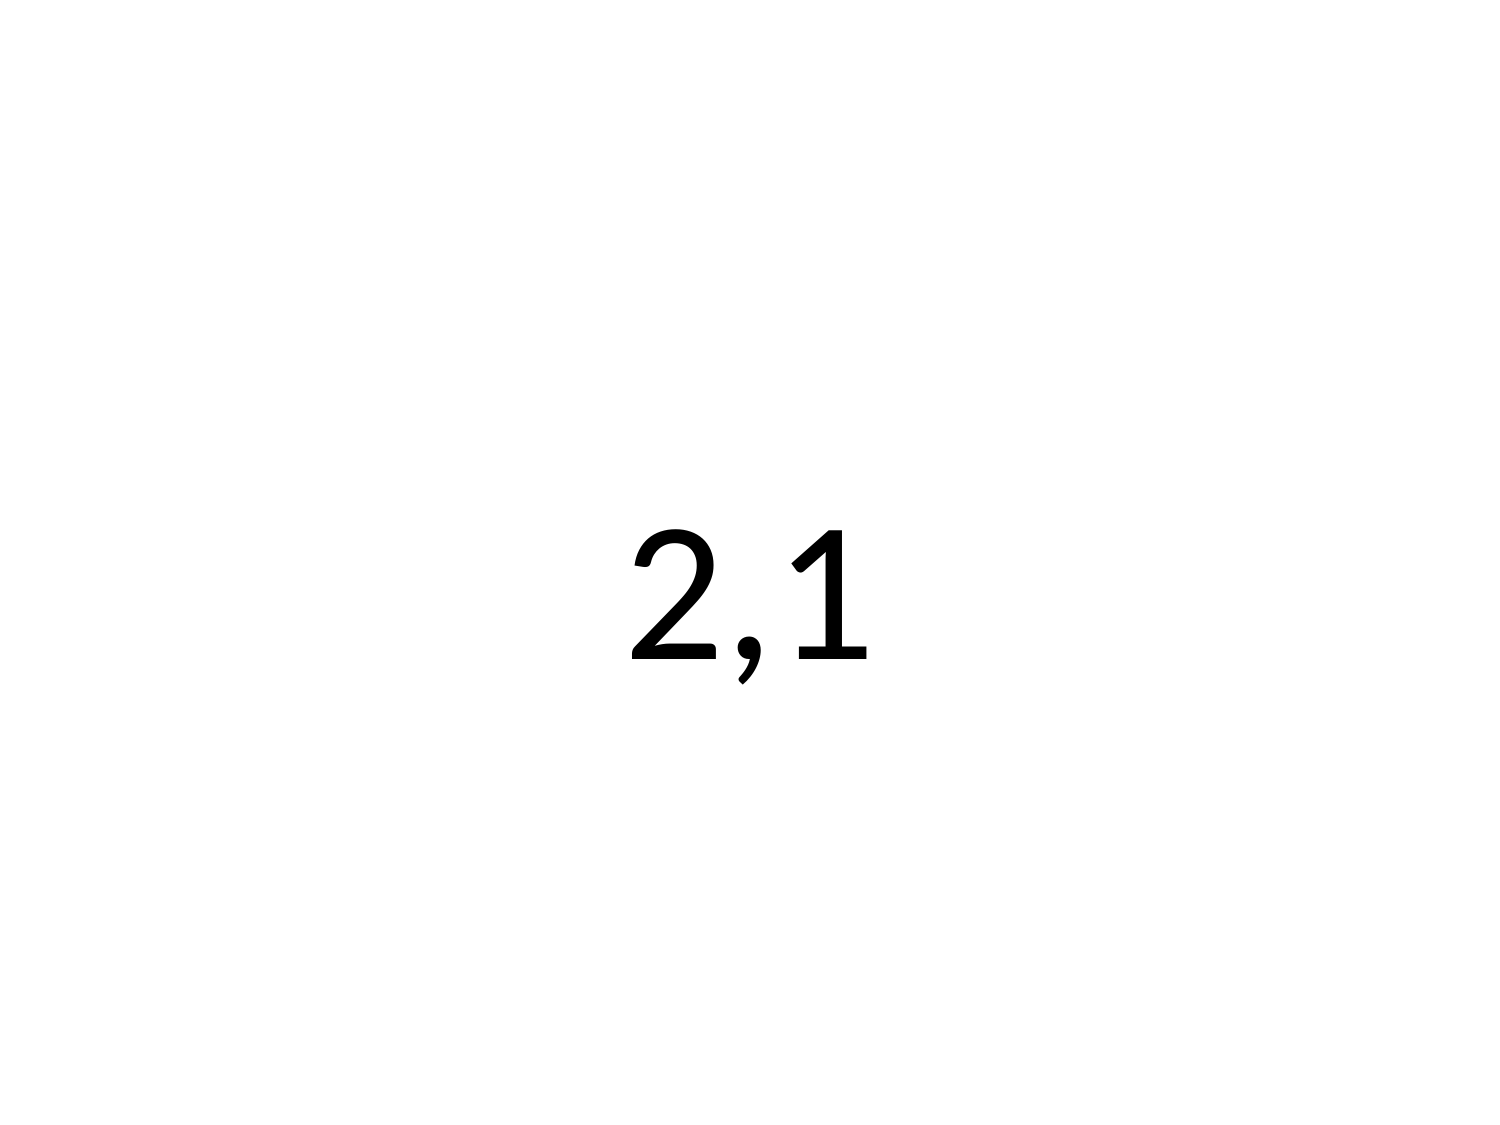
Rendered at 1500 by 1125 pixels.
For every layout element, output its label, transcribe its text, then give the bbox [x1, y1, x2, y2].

title 2,1 [112, 300, 1388, 859]
